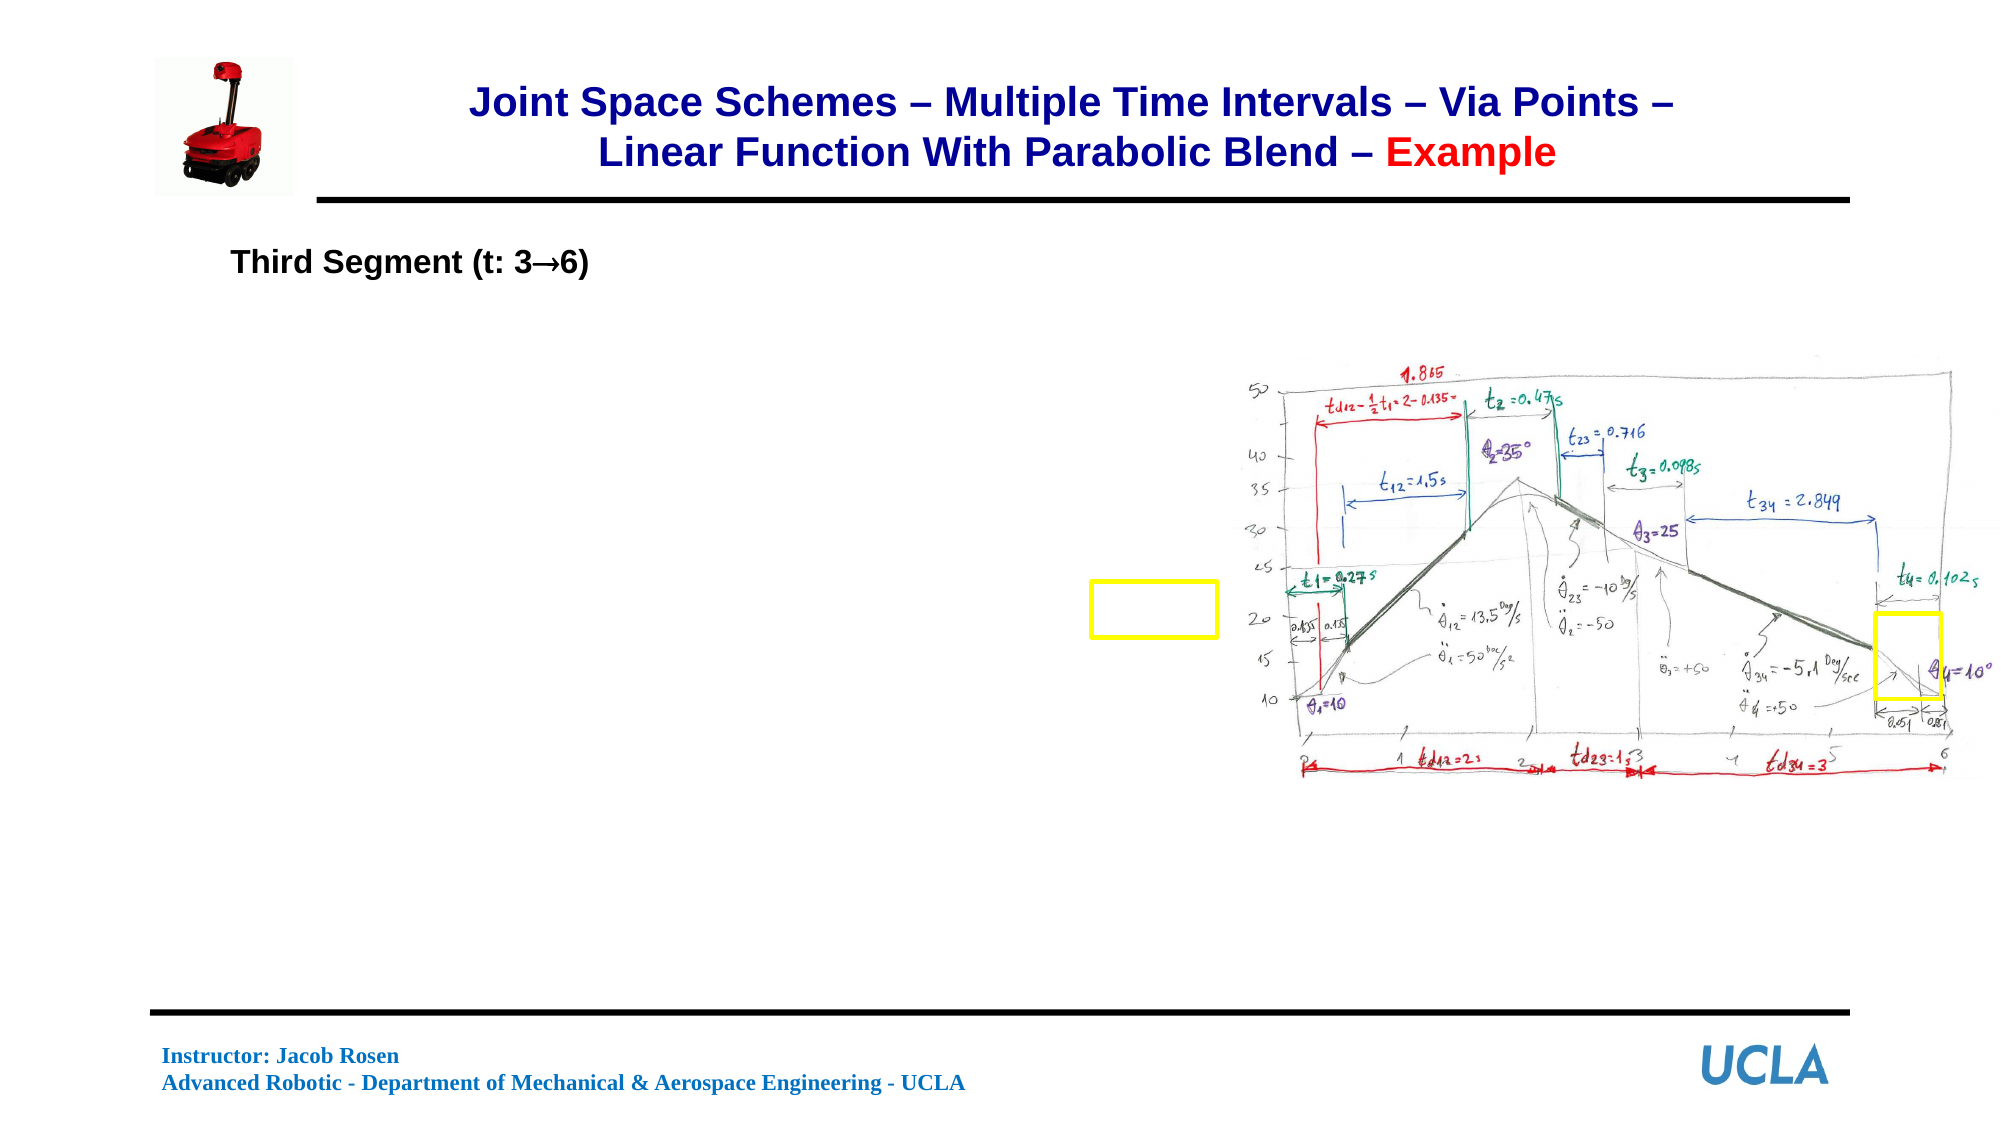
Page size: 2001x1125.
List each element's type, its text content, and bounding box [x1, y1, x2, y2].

picture [1232, 355, 2000, 780]
picture [155, 57, 294, 196]
title Joint Space Schemes – Multiple Time Intervals – Via Points – Linear Function With Parabolic Blend – Example [316, 62, 1850, 188]
text_box [1091, 581, 1218, 638]
footer Instructor: Jacob Rosen Advanced Robotic - Department of Mechanical & Aerospace Engineering - UCLA [146, 1032, 1260, 1096]
picture [1679, 1023, 1850, 1105]
